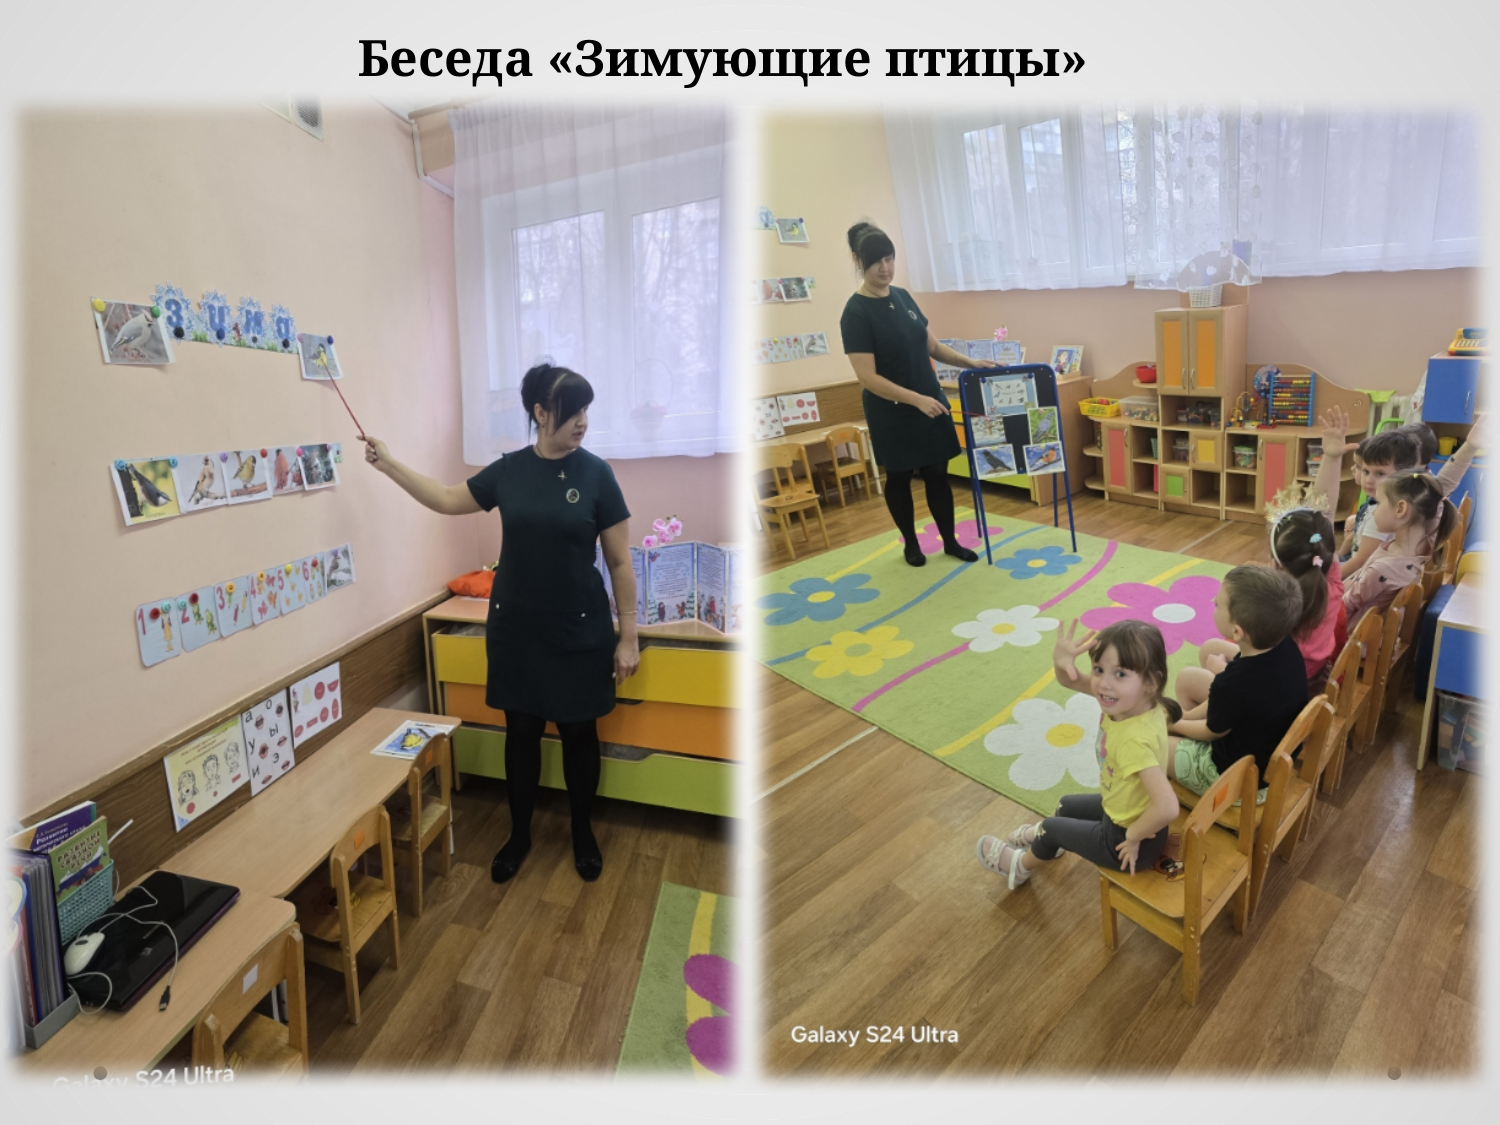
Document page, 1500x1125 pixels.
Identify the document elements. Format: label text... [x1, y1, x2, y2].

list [0, 89, 751, 1092]
picture [619, 123, 1500, 1068]
text_box Беседа «Зимующие птицы» [342, 19, 1104, 94]
